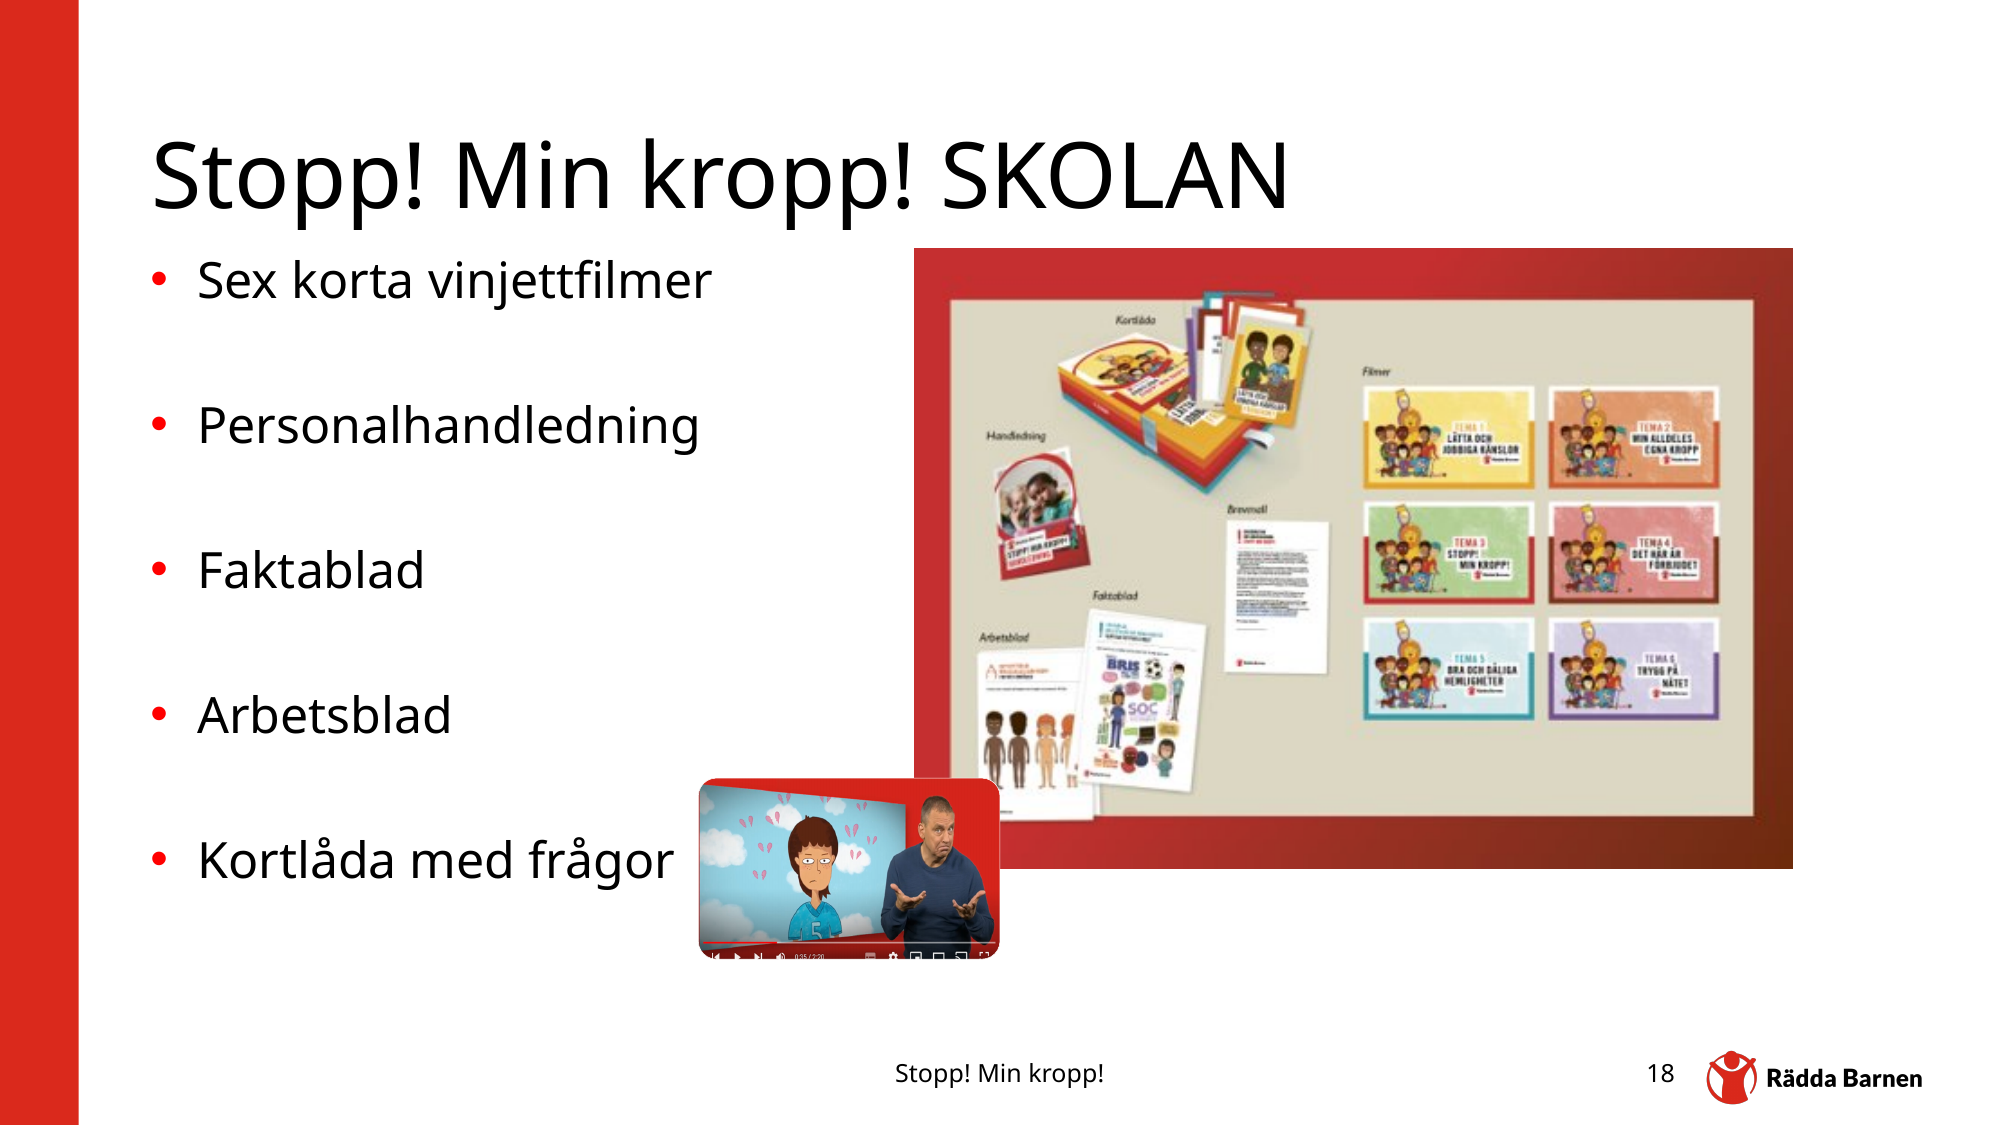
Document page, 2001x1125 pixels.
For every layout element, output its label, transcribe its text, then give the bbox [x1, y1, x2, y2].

text_box Sex korta vinjettfilmer Personalhandledning Faktablad Arbetsblad Kortlåda med frågor [150, 248, 1961, 995]
slide_number 18 [1584, 1059, 1690, 1090]
footer Stopp! Min kropp! [415, 1059, 1584, 1090]
text_box [698, 777, 1001, 960]
picture [914, 248, 1793, 869]
picture [1697, 1041, 1933, 1114]
title Stopp! Min kropp! SKOLAN [136, 104, 1700, 254]
